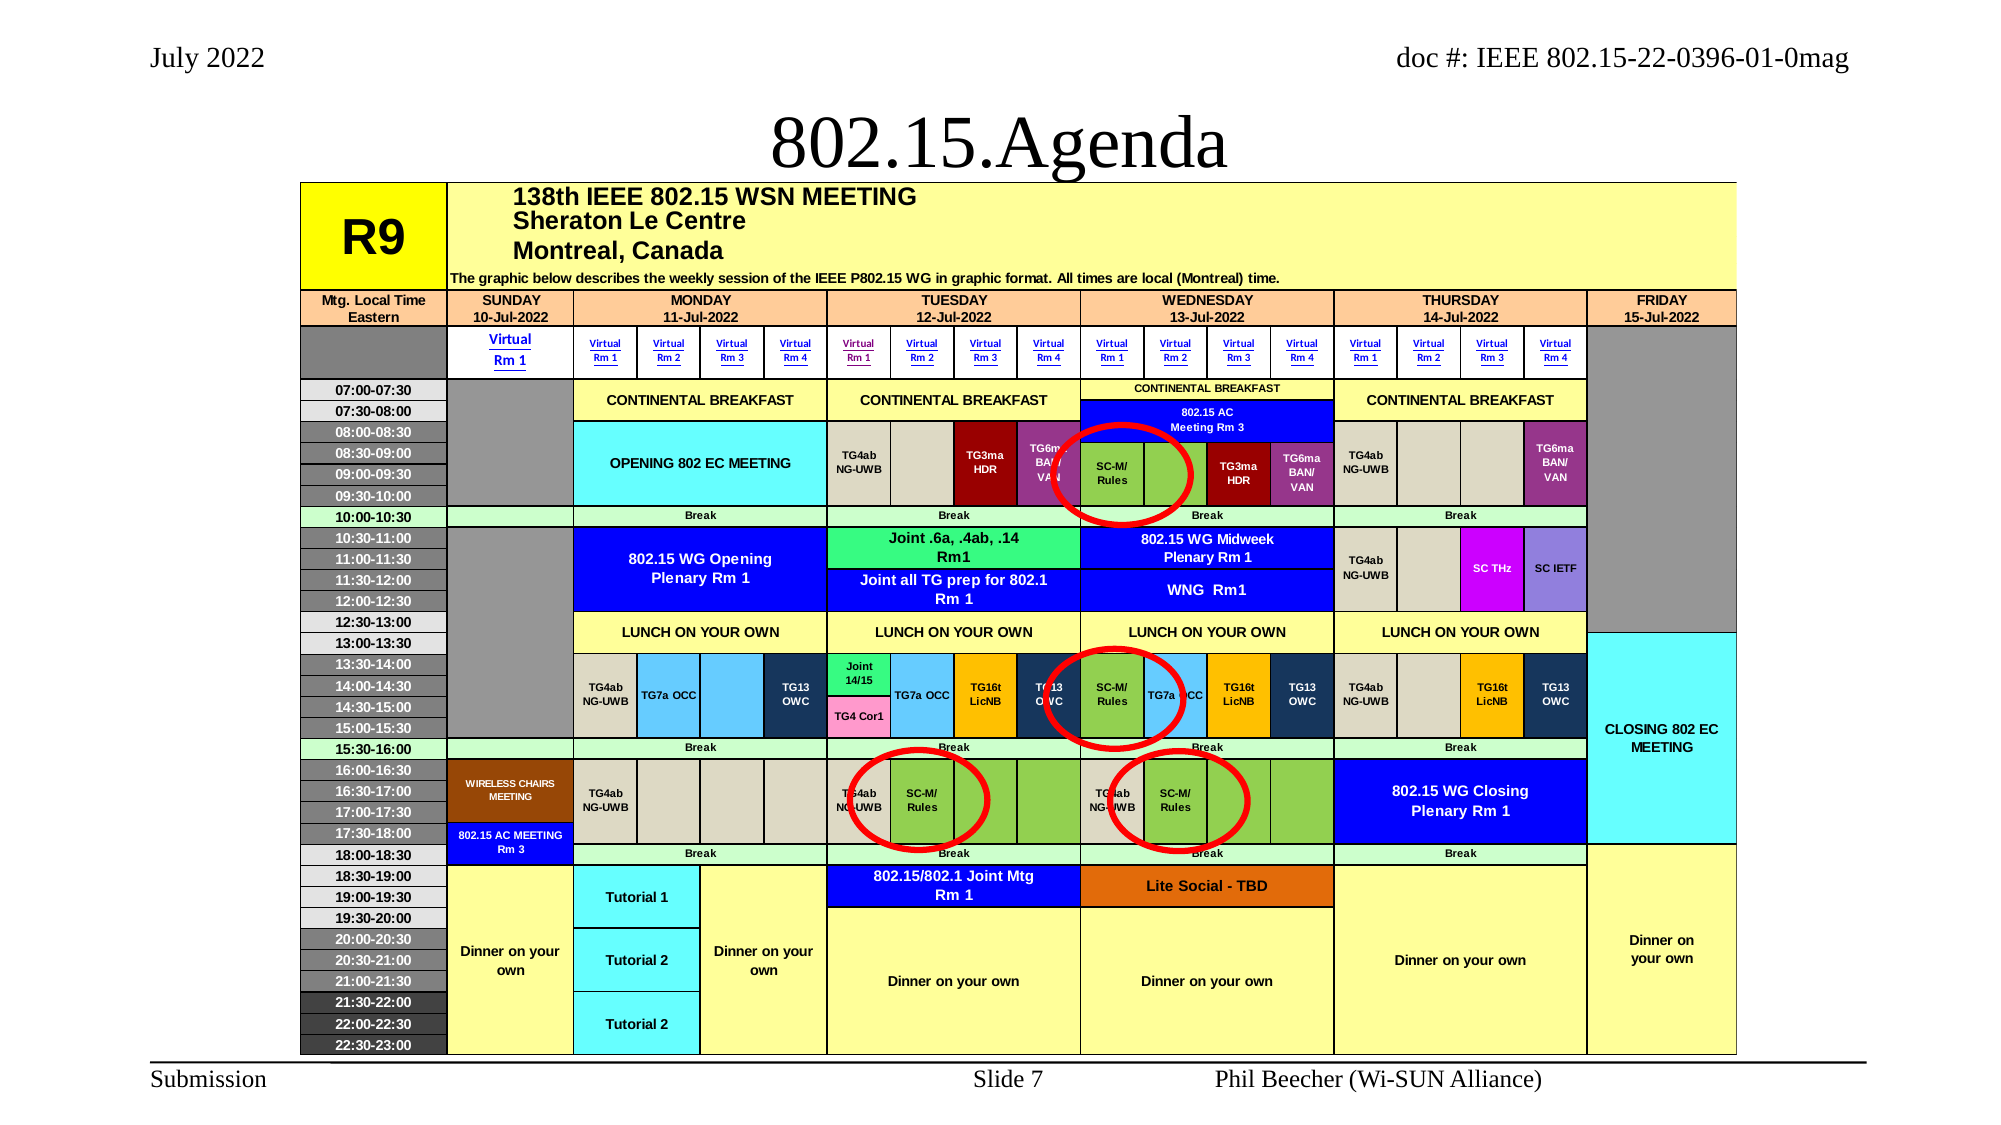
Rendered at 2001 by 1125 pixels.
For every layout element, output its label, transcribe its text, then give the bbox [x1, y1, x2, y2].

footer Phil Beecher (Wi-SUN Alliance) [1200, 1062, 1884, 1093]
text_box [299, 181, 1738, 1056]
title 802.15.Agenda [150, 112, 1850, 163]
slide_number Slide 7 [964, 1064, 1053, 1093]
